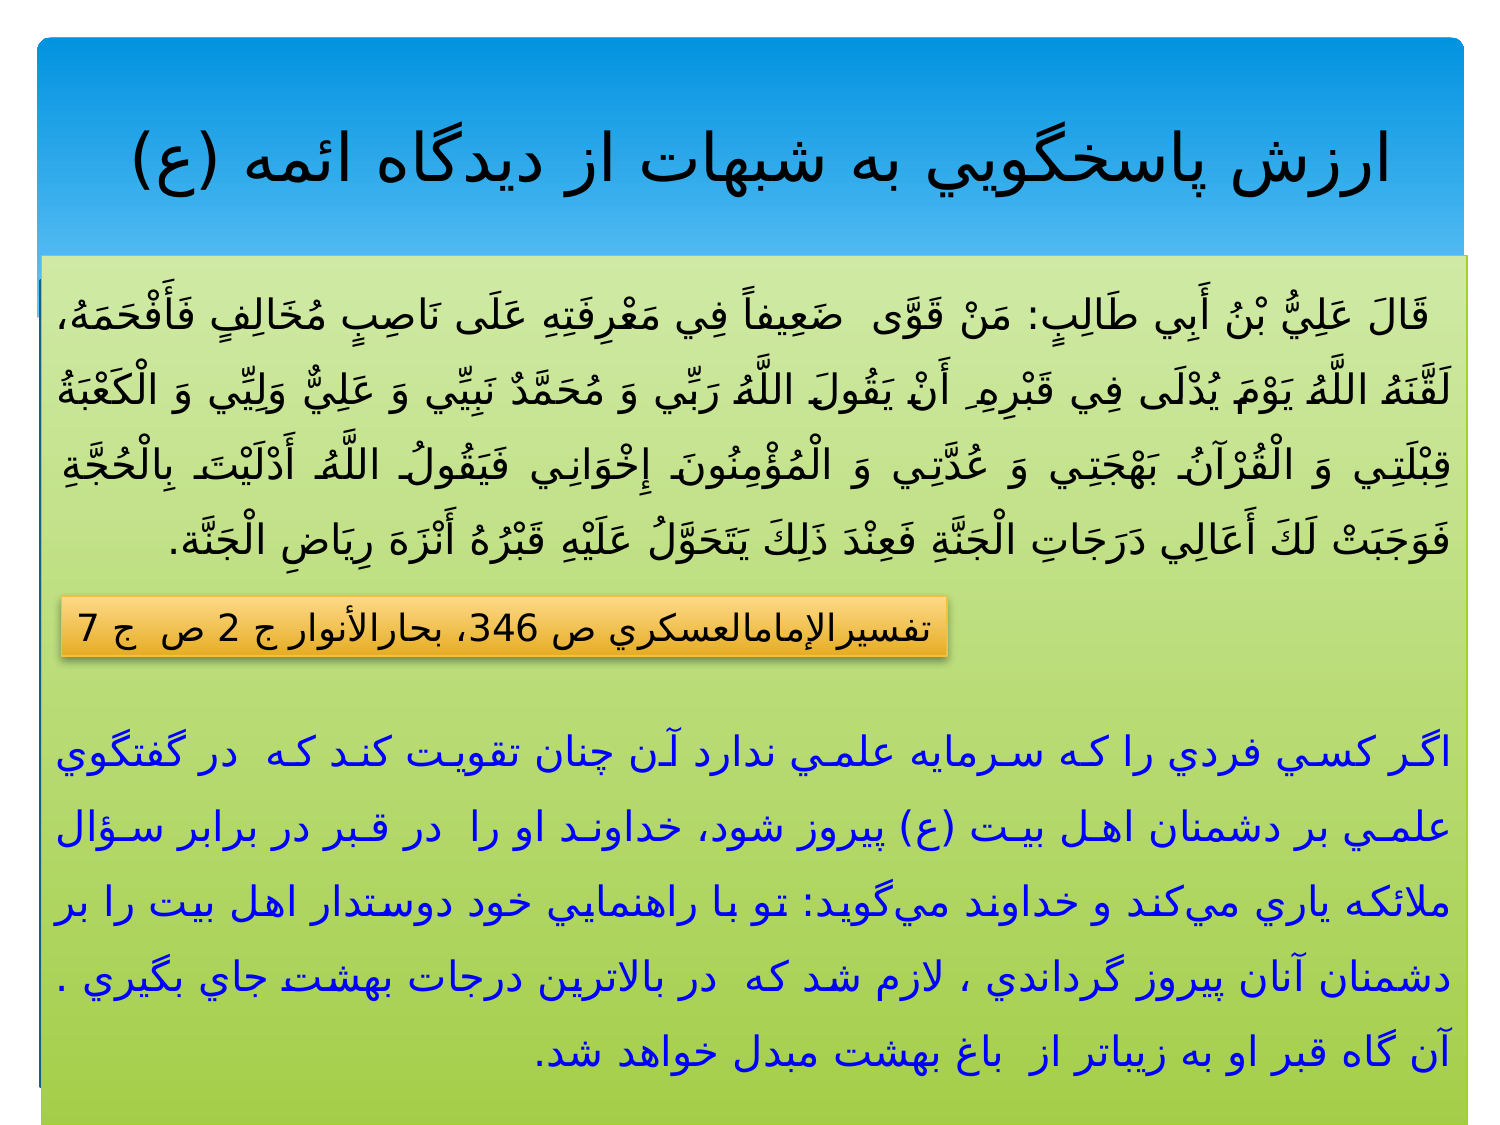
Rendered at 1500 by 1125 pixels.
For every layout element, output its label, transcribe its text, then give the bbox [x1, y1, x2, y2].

title ارزش پاسخگويي به شبهات از ديدگاه ائمه (ع) [76, 66, 1427, 244]
text_box تفسيرالإمام‏العسكري ص 346، بحارالأنوار ج 2 ص ج 7 [61, 596, 948, 657]
list قَالَ عَلِيُّ بْنُ أَبِي طَالِبٍ: مَنْ قَوَّى ضَعِيفاً فِي مَعْرِفَتِهِ عَلَى نَاصِبٍ مُخَالِفٍ فَأَفْحَمَهُ، لَقَّنَهُ اللَّهُ يَوْمَ يُدْلَى فِي‏ قَبْرِهِ ِ أَنْ يَقُولَ اللَّهُ رَبِّي وَ مُحَمَّدٌ نَبِيِّي وَ عَلِيٌّ وَلِيِّي وَ الْكَعْبَةُ قِبْلَتِي وَ الْقُرْآنُ بَهْجَتِي وَ عُدَّتِي وَ الْمُؤْمِنُونَ إِخْوَانِي فَيَقُولُ اللَّهُ أَدْلَيْتَ بِالْحُجَّةِ فَوَجَبَتْ لَكَ أَعَالِي دَرَجَاتِ الْجَنَّةِ فَعِنْدَ ذَلِكَ يَتَحَوَّلُ عَلَيْهِ قَبْرُهُ أَنْزَهَ رِيَاضِ الْجَنَّة. اگر كسي فردي را كه سرمايه علمي ندارد آن چنان تقويت كند كه در گفتگوي علمي بر دشمنان اهل بيت (ع) پيروز شود، خداوند او را در قبر در برابر سؤال ملائكه ياري مي‌كند و خداوند مي‌گويد: تو با راهنمايي خود دوستدار اهل بيت را بر دشمنان آنان پيروز گرداندي ، لازم شد كه در بالاترين درجات بهشت جاي بگيري . آن گاه قبر او به زيباتر از باغ بهشت مبدل خواهد شد. [41, 255, 1468, 1125]
